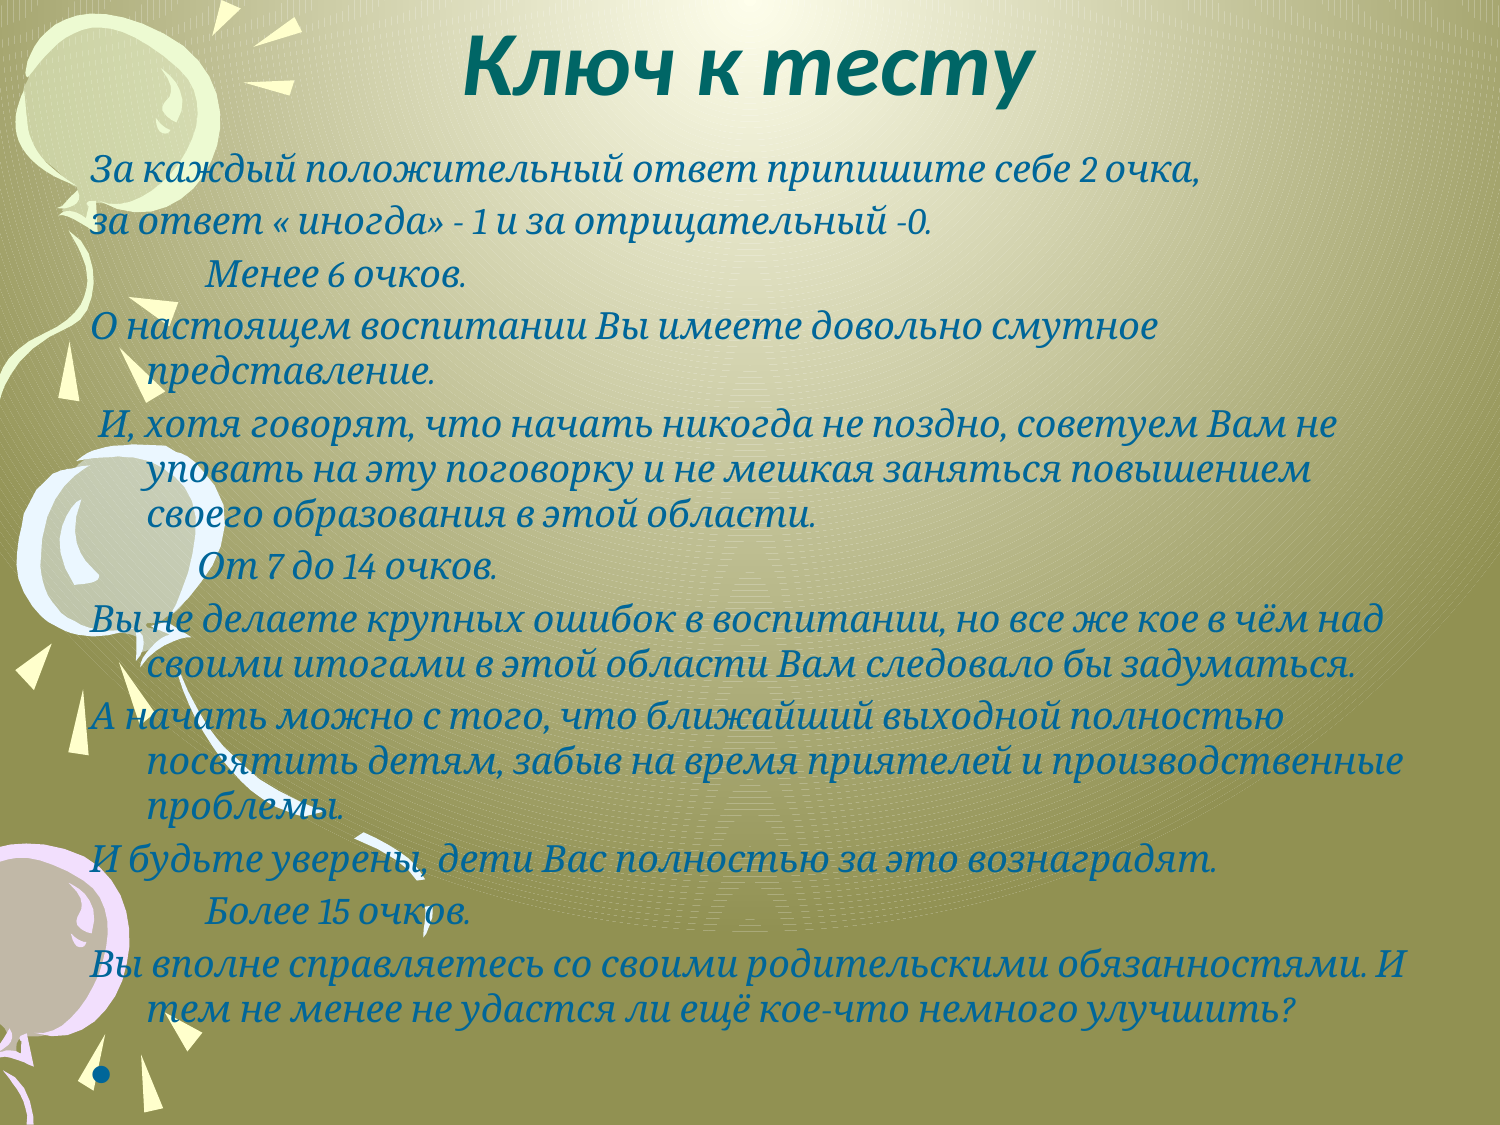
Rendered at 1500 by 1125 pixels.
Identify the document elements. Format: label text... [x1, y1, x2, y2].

list За каждый положительный ответ припишите себе 2 очка, за ответ « иногда» - 1 и за отрицательный -0. Менее 6 очков. О настоящем воспитании Вы имеете довольно смутное представление. И, хотя говорят, что начать никогда не поздно, советуем Вам не уповать на эту поговорку и не мешкая заняться повышением своего образования в этой области. От 7 до 14 очков. Вы не делаете крупных ошибок в воспитании, но все же кое в чём над своими итогами в этой области Вам следовало бы задуматься. А начать можно с того, что ближайший выходной полностью посвятить детям, забыв на время приятелей и производственные проблемы. И будьте уверены, дети Вас полностью за это вознаградят. Более 15 очков. Вы вполне справляетесь со своими родительскими обязанностями. И тем не менее не удастся ли ещё кое-что немного улучшить? [74, 136, 1426, 994]
title Ключ к тесту [72, 16, 1426, 233]
